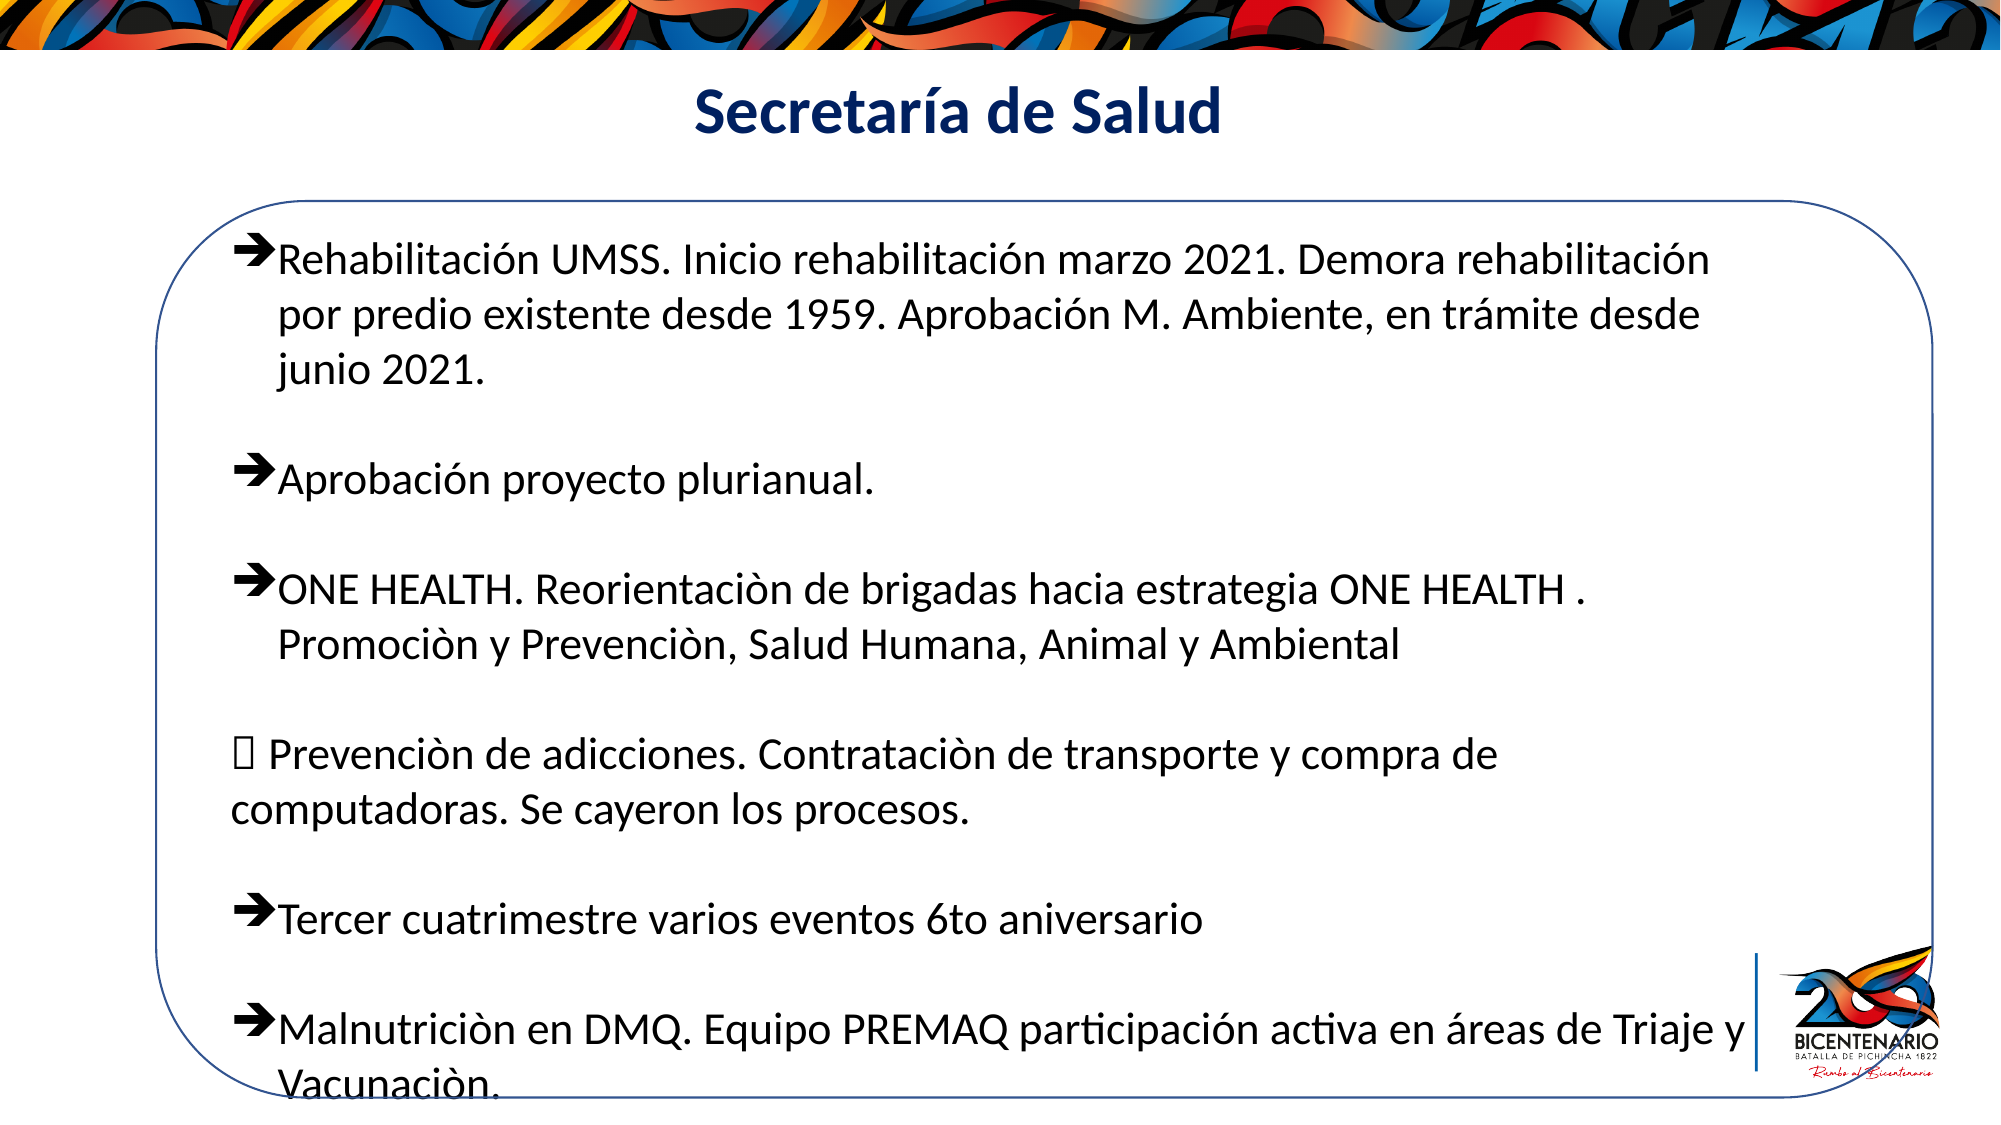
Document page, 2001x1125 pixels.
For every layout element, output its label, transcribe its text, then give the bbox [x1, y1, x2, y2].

text_box Rehabilitación UMSS. Inicio rehabilitación marzo 2021. Demora rehabilitación por predio existente desde 1959. Aprobación M. Ambiente, en trámite desde junio 2021. Aprobación proyecto plurianual. ONE HEALTH. Reorientaciòn de brigadas hacia estrategia ONE HEALTH . Promociòn y Prevenciòn, Salud Humana, Animal y Ambiental  Prevenciòn de adicciones. Contrataciòn de transporte y compra de computadoras. Se cayeron los procesos. Tercer cuatrimestre varios eventos 6to aniversario Malnutriciòn en DMQ. Equipo PREMAQ participación activa en áreas de Triaje y Vacunaciòn. [215, 1069, 1778, 1116]
picture [0, 0, 2001, 1125]
text_box [155, 199, 1934, 1099]
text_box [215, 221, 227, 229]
text_box Secretaría de Salud [493, 59, 1425, 154]
